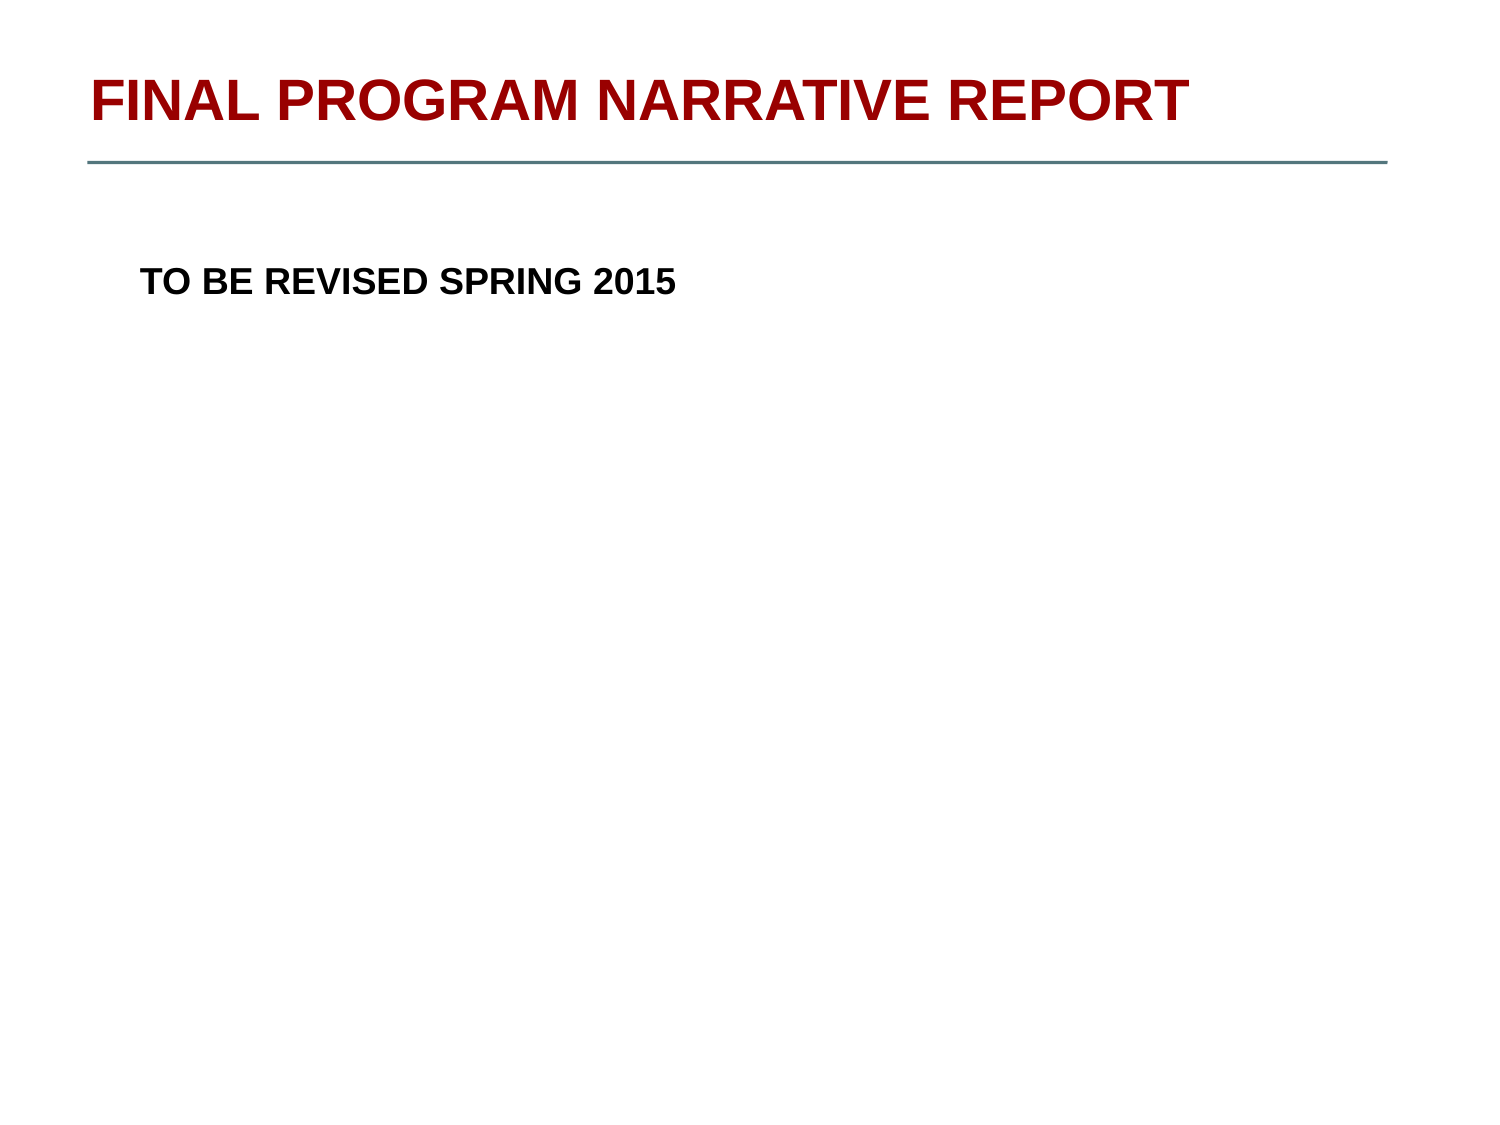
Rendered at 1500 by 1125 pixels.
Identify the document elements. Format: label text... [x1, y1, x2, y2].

text_box TO BE REVISED SPRING 2015 [124, 249, 1338, 310]
title FINAL PROGRAM NARRATIVE REPORT [75, 45, 1425, 150]
